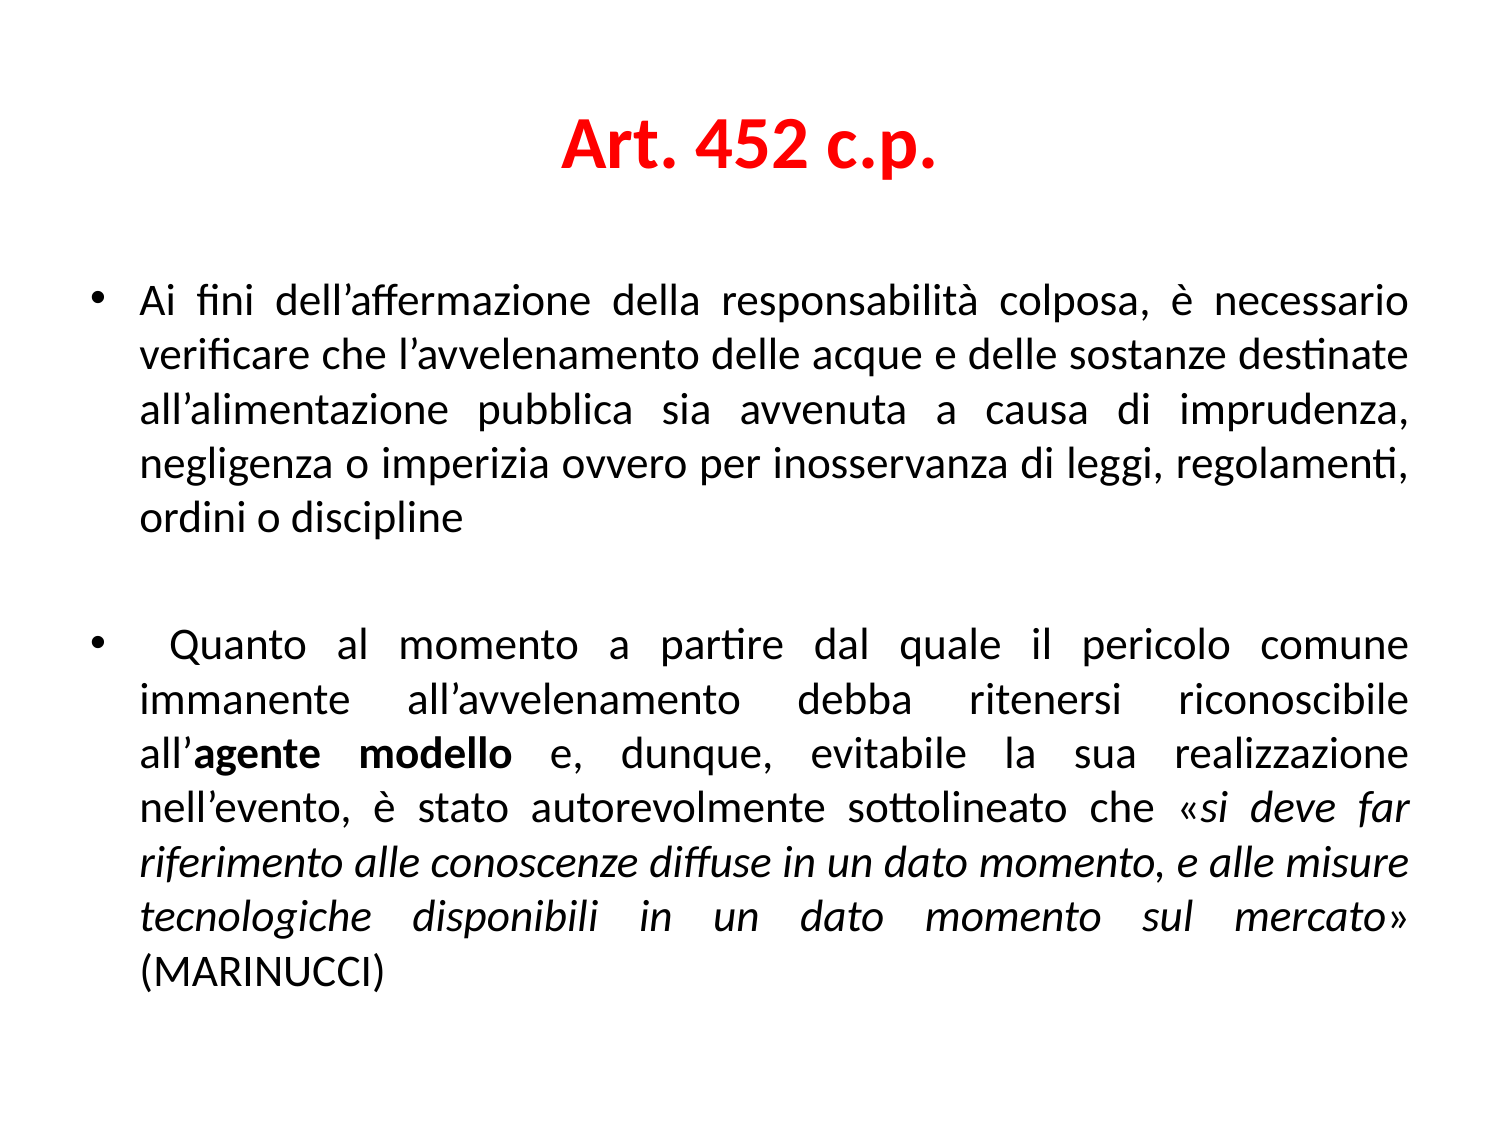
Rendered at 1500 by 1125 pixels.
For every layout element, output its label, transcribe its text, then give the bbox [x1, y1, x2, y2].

list Ai fini dell’affermazione della responsabilità colposa, è necessario verificare che l’avvelenamento delle acque e delle sostanze destinate all’alimentazione pubblica sia avvenuta a causa di imprudenza, negligenza o imperizia ovvero per inosservanza di leggi, regolamenti, ordini o discipline Quanto al momento a partire dal quale il pericolo comune immanente all’avvelenamento debba ritenersi riconoscibile all’agente modello e, dunque, evitabile la sua realizzazione nell’evento, è stato autorevolmente sottolineato che «si deve far riferimento alle conoscenze diffuse in un dato momento, e alle misure tecnologiche disponibili in un dato momento sul mercato» (MARINUCCI) [75, 262, 1425, 1005]
title Art. 452 c.p. [75, 45, 1425, 233]
